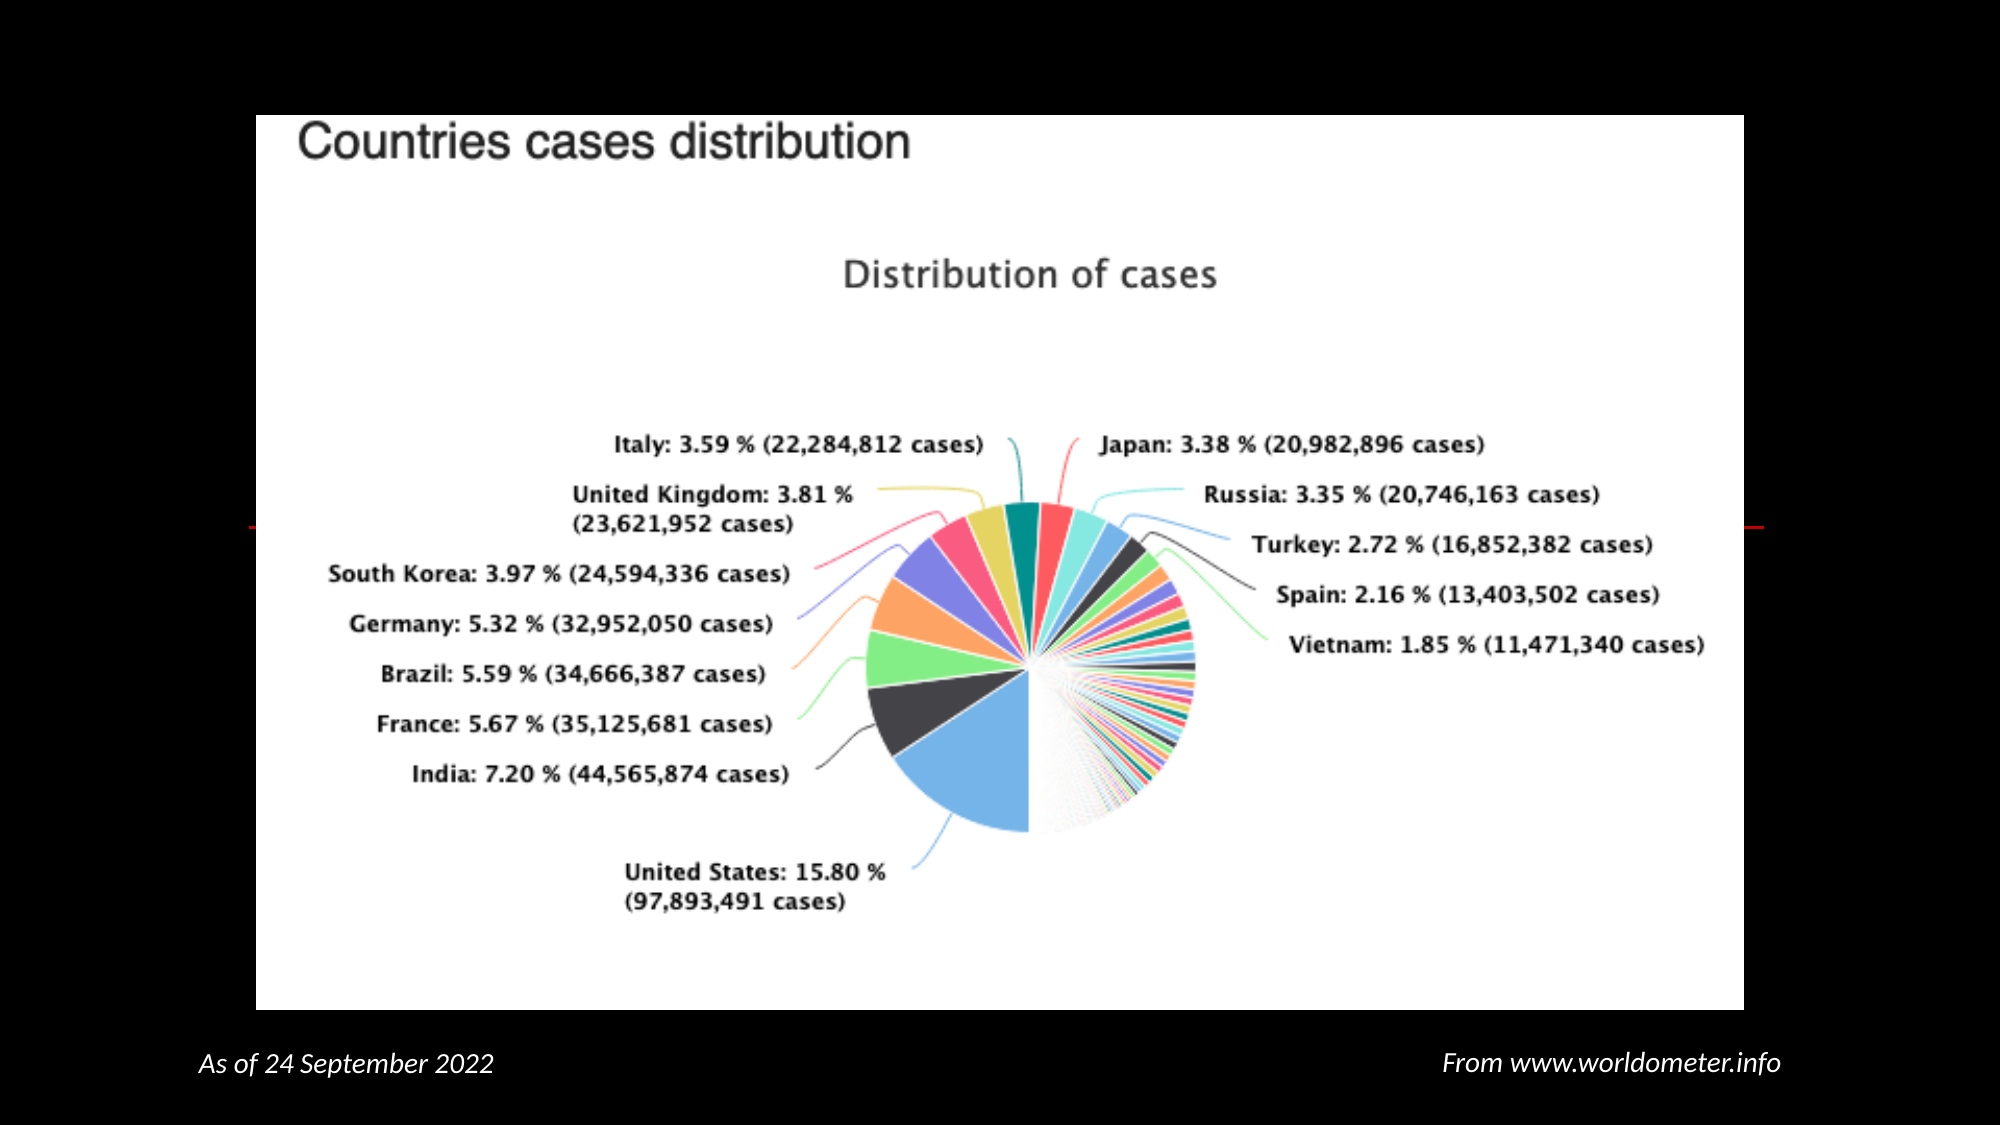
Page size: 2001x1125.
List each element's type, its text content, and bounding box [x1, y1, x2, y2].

text_box As of 24 September 2022 [184, 1036, 528, 1087]
picture [256, 115, 1744, 1010]
text_box From www.worldometer.info [1427, 1036, 1831, 1086]
